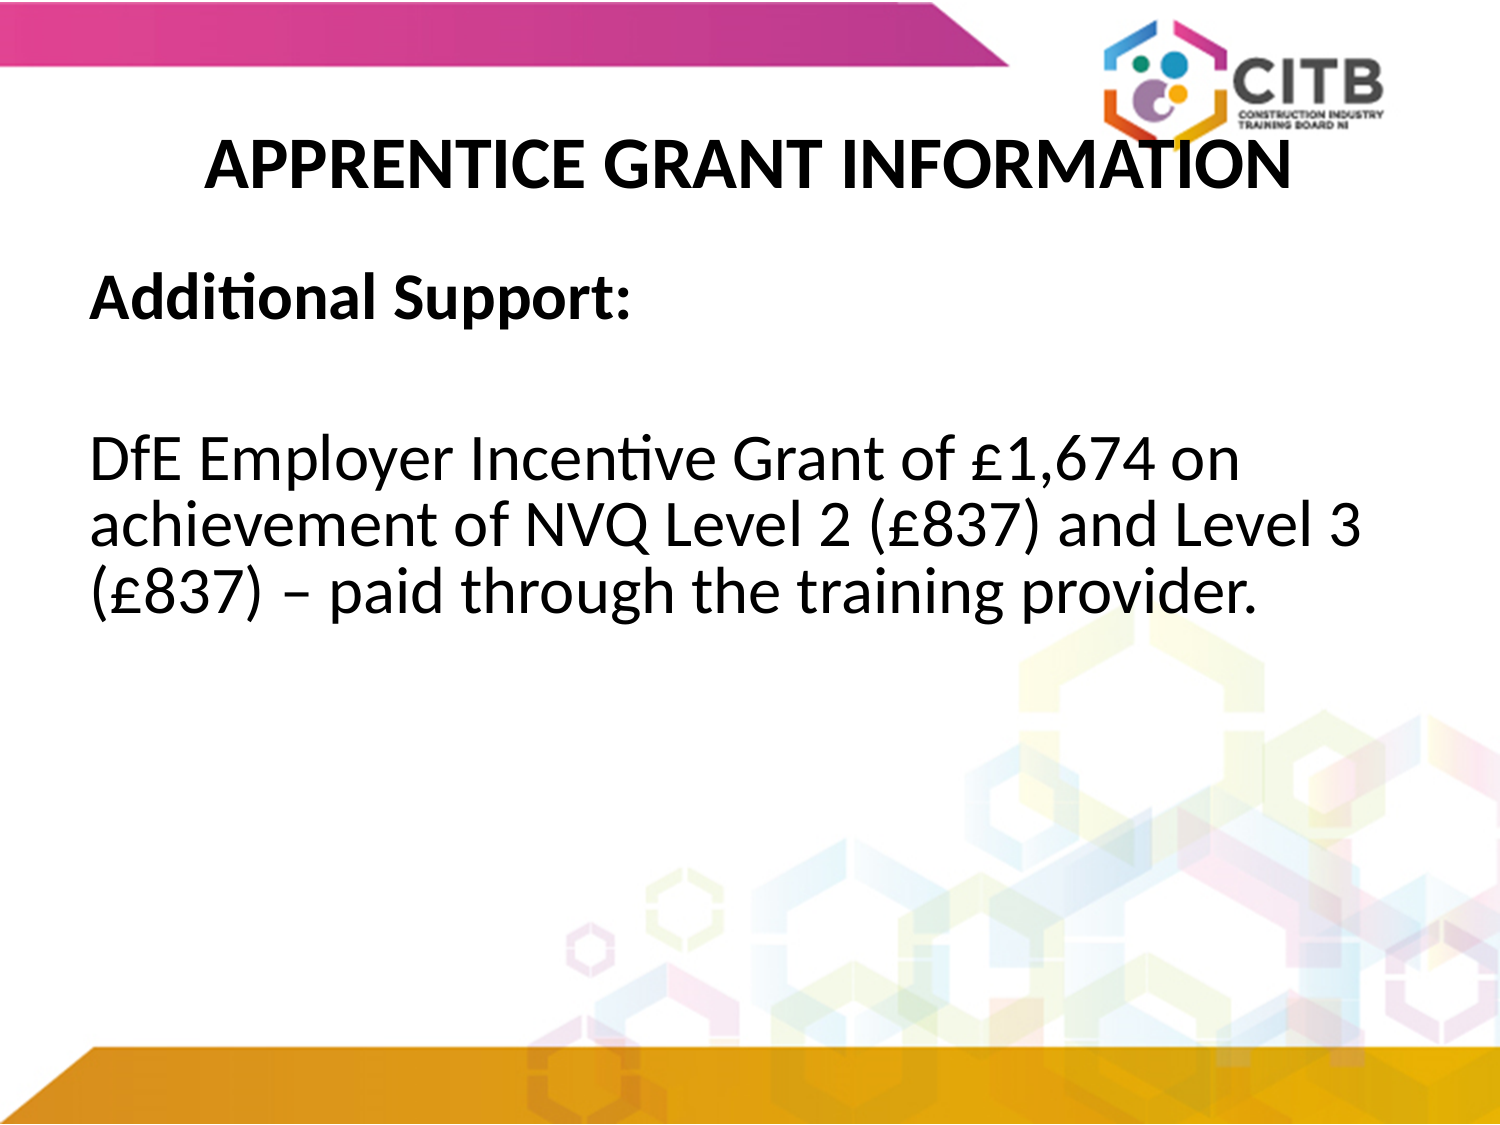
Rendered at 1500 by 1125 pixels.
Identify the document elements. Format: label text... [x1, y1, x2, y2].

text_box APPRENTICE GRANT INFORMATION [74, 125, 1425, 262]
picture [0, 2, 1500, 1124]
text_box Additional Support: DfE Employer Incentive Grant of £1,674 on achievement of NVQ Level 2 (£837) and Level 3 (£837) – paid through the training provider. [74, 262, 1425, 1005]
